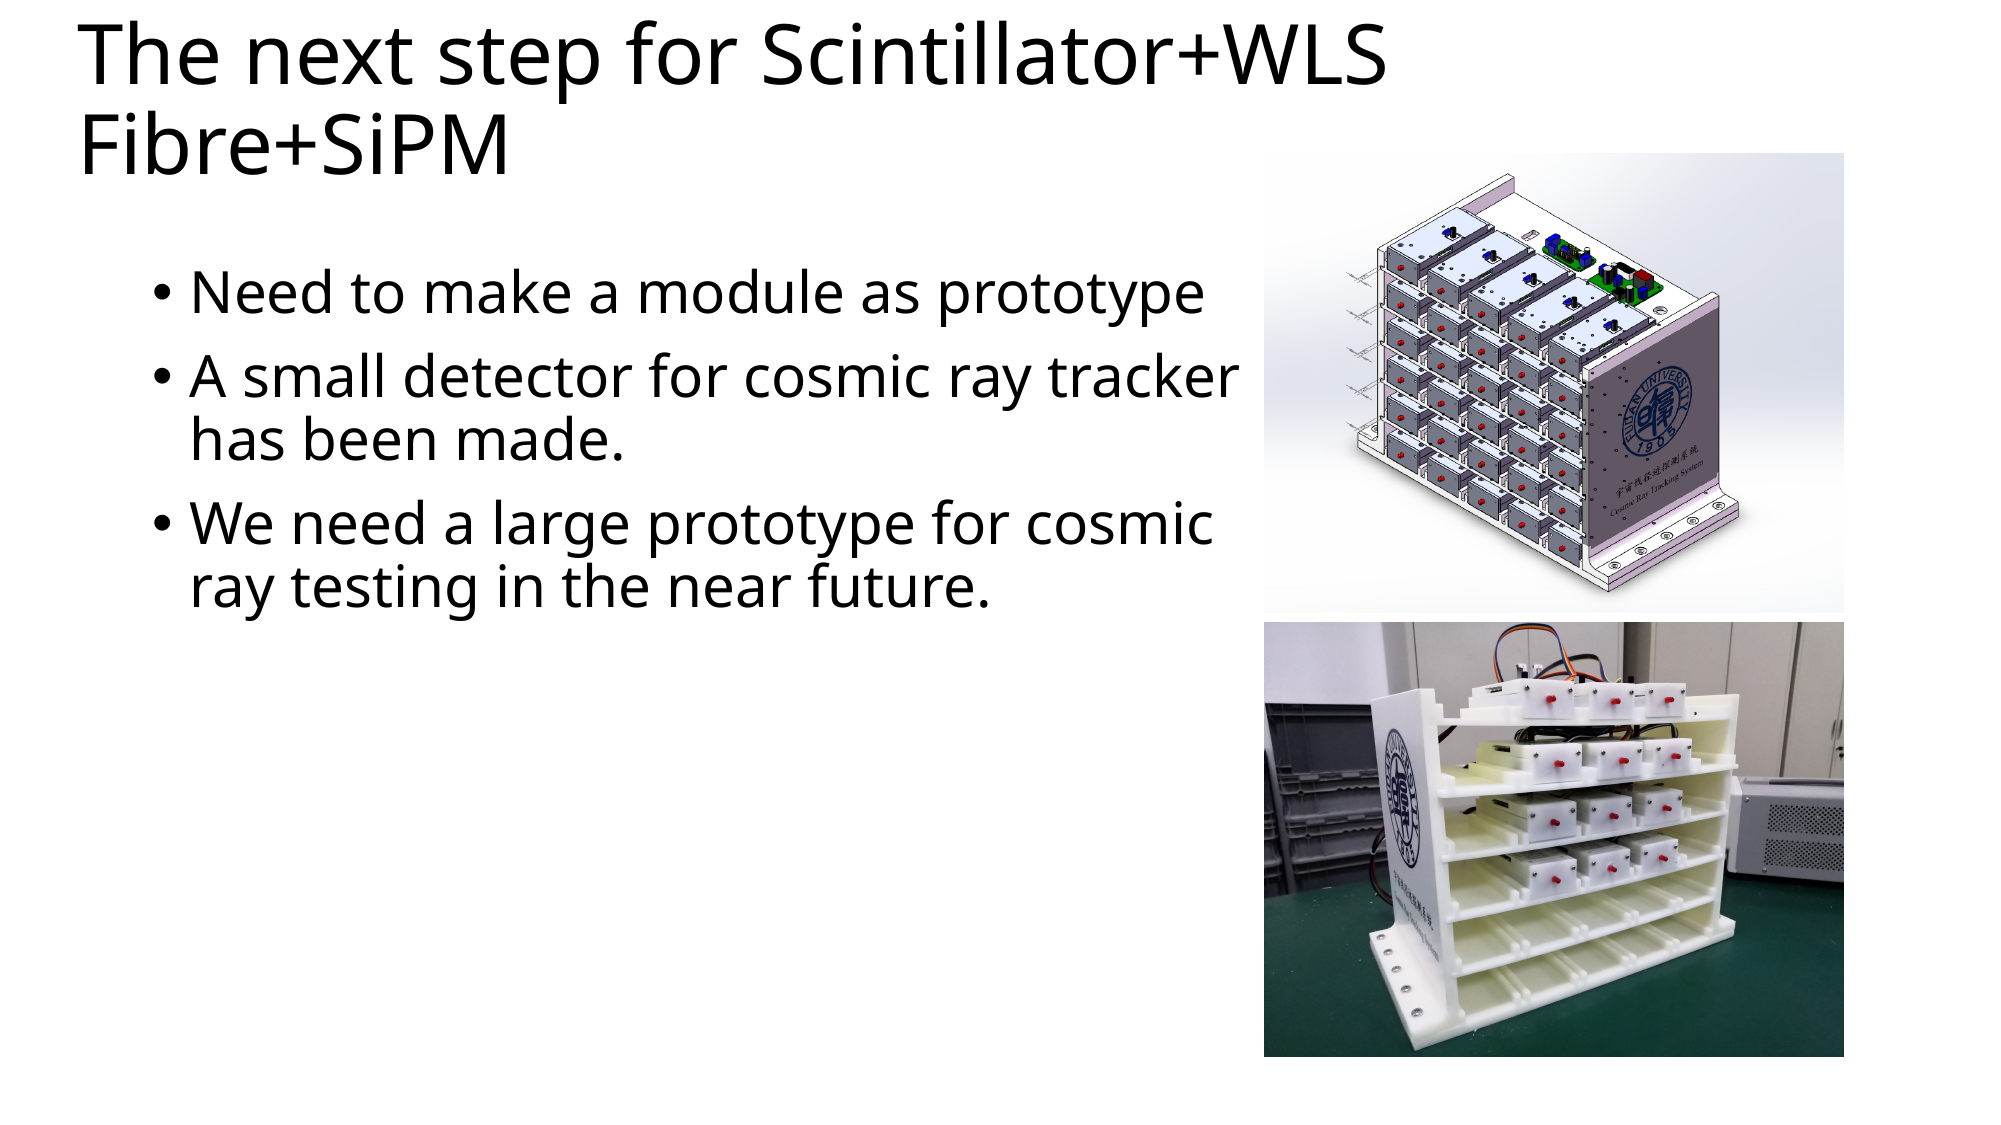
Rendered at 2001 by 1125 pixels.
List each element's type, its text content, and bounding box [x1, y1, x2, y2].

title The next step for Scintillator+WLS Fibre+SiPM [62, 0, 1788, 212]
list Need to make a module as prototype A small detector for cosmic ray tracker has been made. We need a large prototype for cosmic ray testing in the near future. [137, 256, 1265, 970]
picture [1264, 622, 1844, 1057]
picture [1264, 153, 1844, 614]
